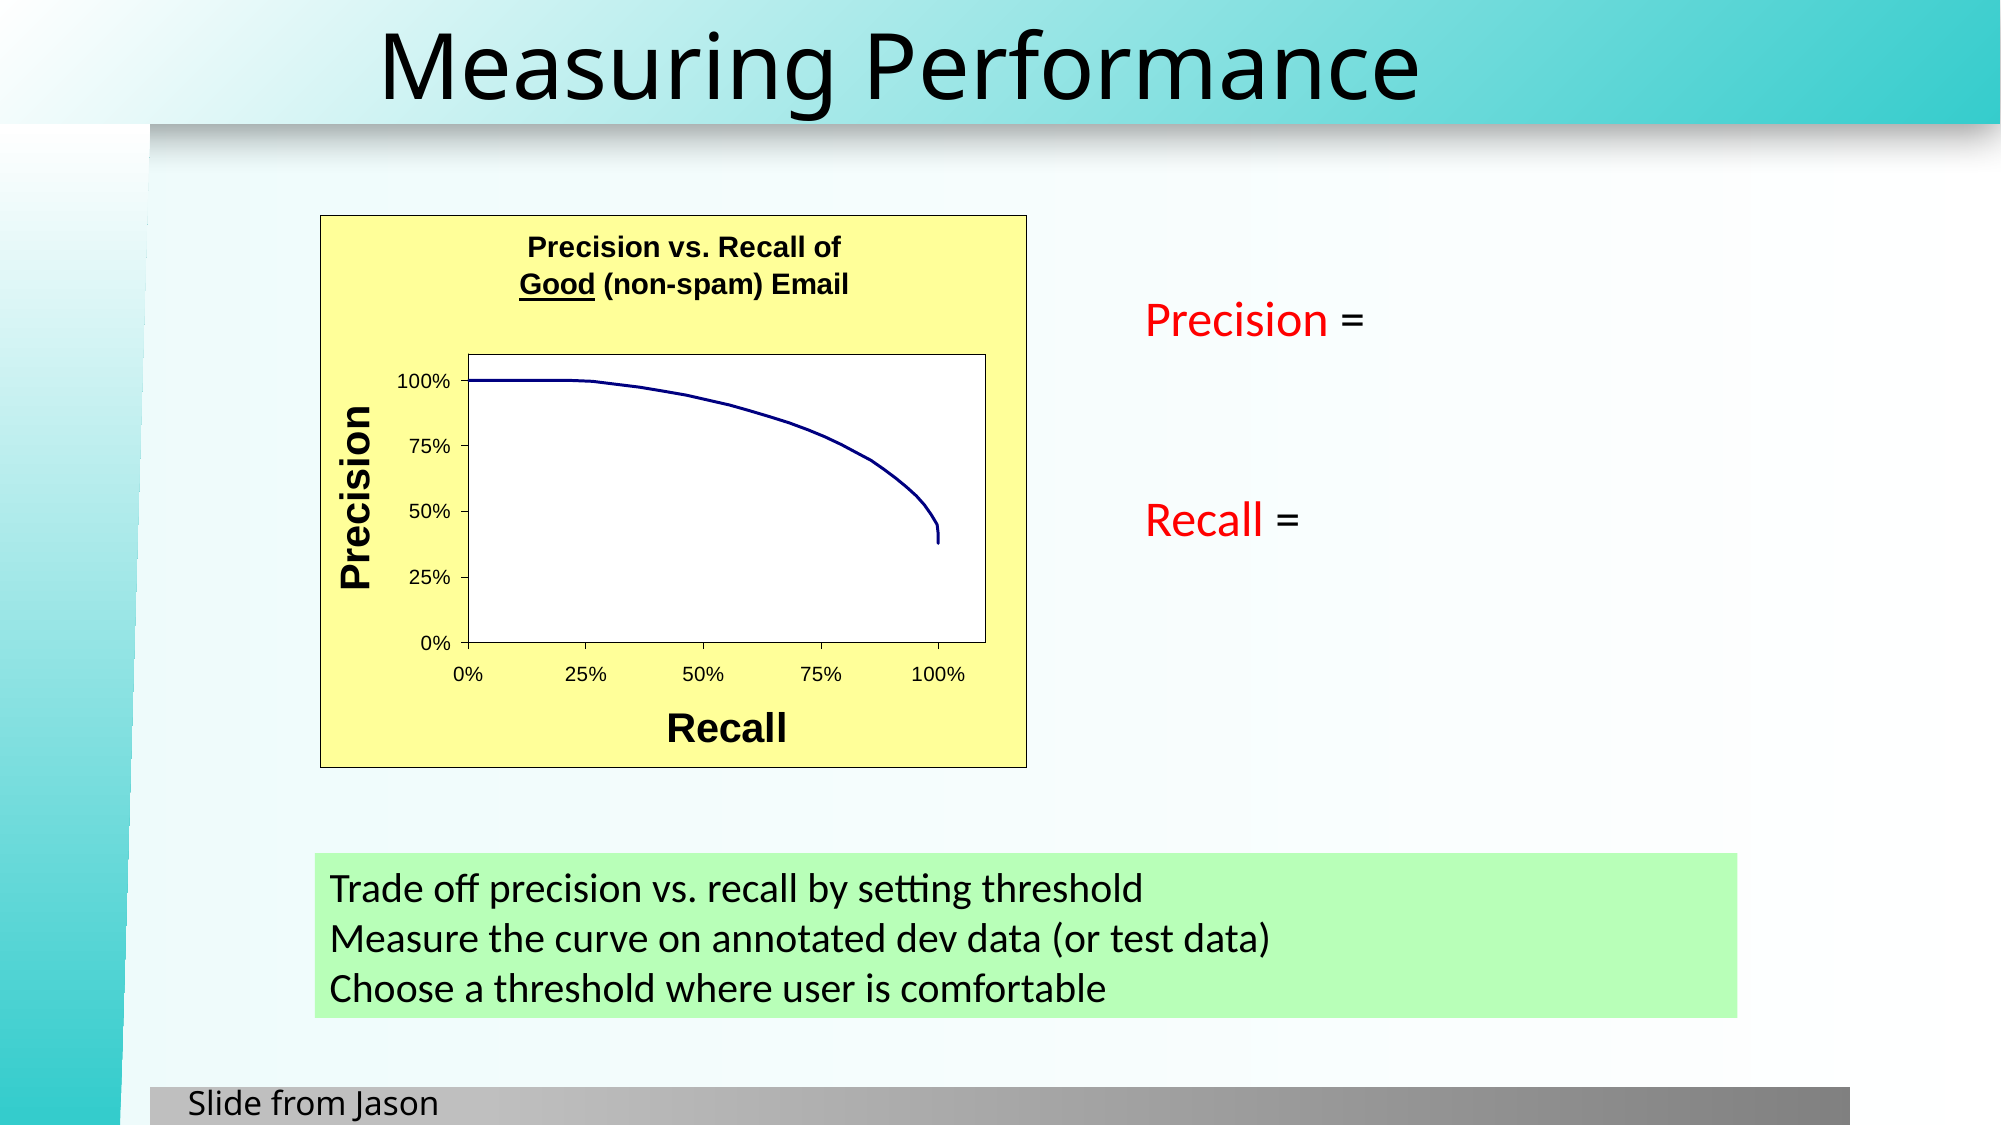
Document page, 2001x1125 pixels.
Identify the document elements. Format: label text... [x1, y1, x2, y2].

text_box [314, 210, 1033, 772]
title Measuring Performance [362, 0, 1638, 126]
text_box Slide from Jason Eisner [173, 1074, 511, 1125]
text_box Trade off precision vs. recall by setting threshold Measure the curve on annotated dev data (or test data) Choose a threshold where user is comfortable [314, 853, 1738, 1018]
